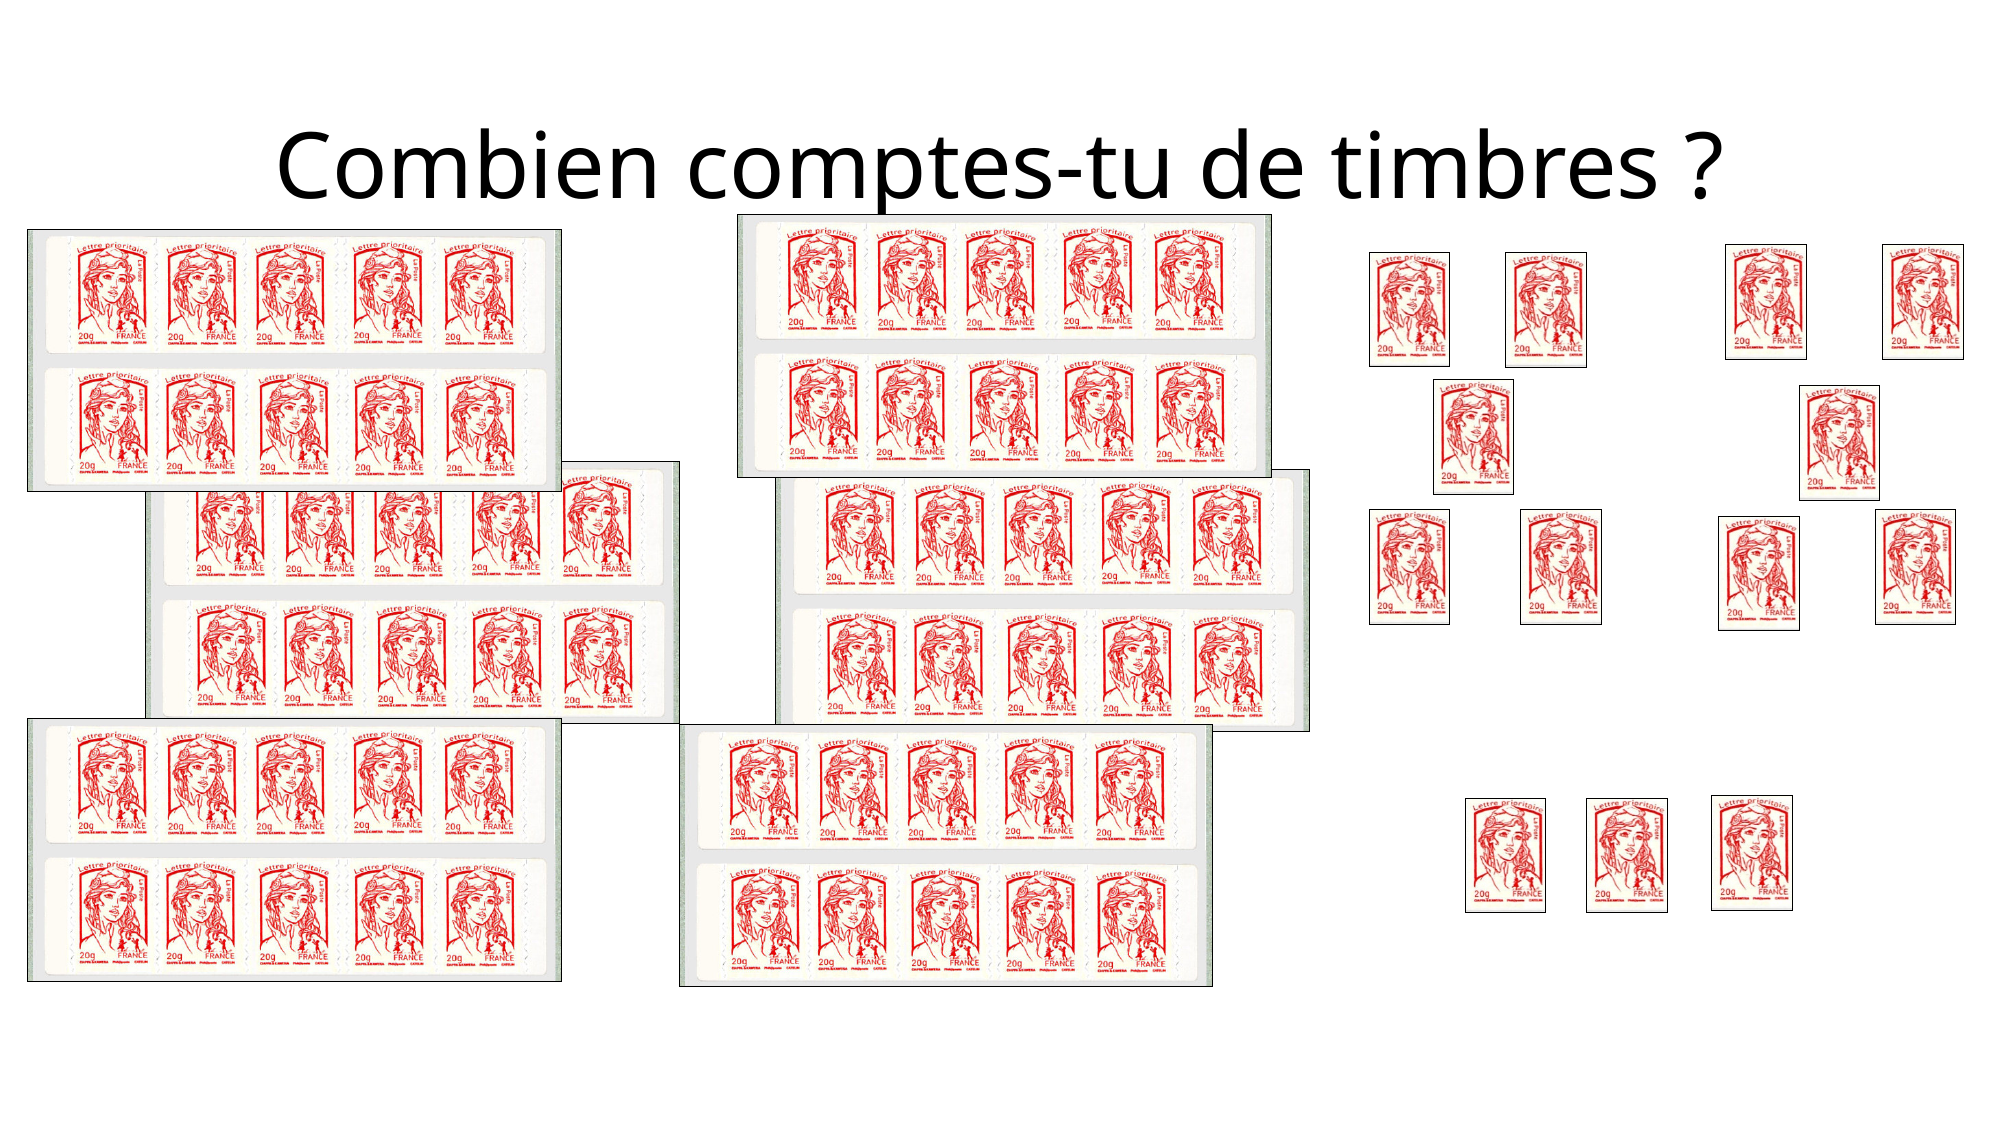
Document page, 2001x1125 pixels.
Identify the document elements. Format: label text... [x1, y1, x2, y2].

picture [1711, 795, 1793, 911]
picture [1505, 252, 1587, 368]
picture [1725, 244, 1807, 360]
picture [1874, 509, 1956, 625]
title Combien comptes-tu de timbres ? [137, 59, 1863, 278]
picture [1368, 509, 1450, 625]
picture [1586, 797, 1668, 913]
picture [1368, 252, 1450, 367]
picture [1432, 379, 1514, 495]
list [145, 461, 680, 724]
picture [27, 228, 561, 492]
picture [1520, 509, 1602, 625]
picture [27, 718, 562, 982]
picture [1718, 516, 1800, 631]
picture [1465, 797, 1546, 913]
picture [1798, 385, 1880, 500]
picture [1882, 244, 1964, 360]
picture [679, 214, 1310, 987]
